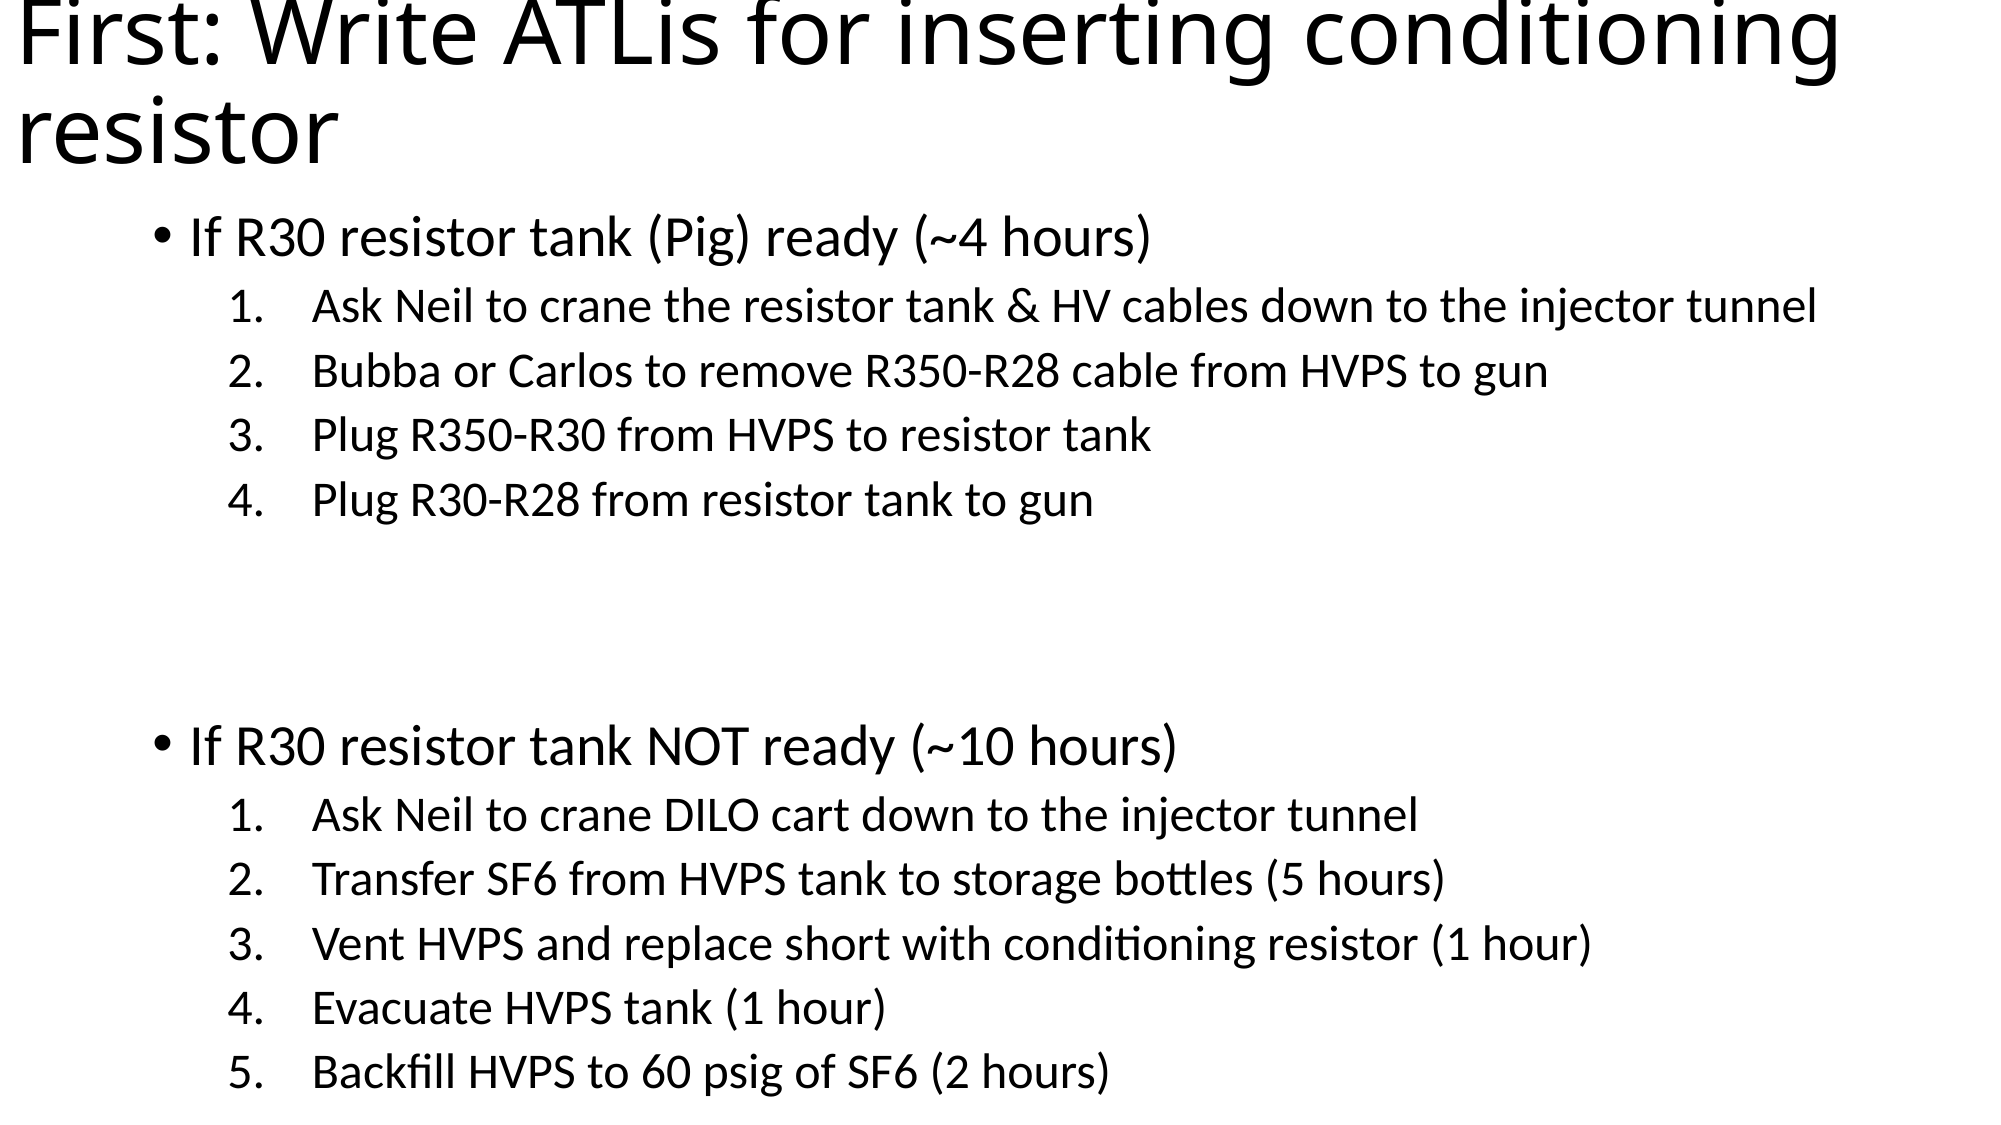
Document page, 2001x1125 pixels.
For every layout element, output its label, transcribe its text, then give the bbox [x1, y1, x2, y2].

list If R30 resistor tank (Pig) ready (~4 hours) Ask Neil to crane the resistor tank & HV cables down to the injector tunnel Bubba or Carlos to remove R350-R28 cable from HVPS to gun Plug R350-R30 from HVPS to resistor tank Plug R30-R28 from resistor tank to gun If R30 resistor tank NOT ready (~10 hours) Ask Neil to crane DILO cart down to the injector tunnel Transfer SF6 from HVPS tank to storage bottles (5 hours) Vent HVPS and replace short with conditioning resistor (1 hour) Evacuate HVPS tank (1 hour) Backfill HVPS to 60 psig of SF6 (2 hours) [137, 198, 1863, 1103]
title First: Write ATLis for inserting conditioning resistor [0, 0, 2000, 168]
